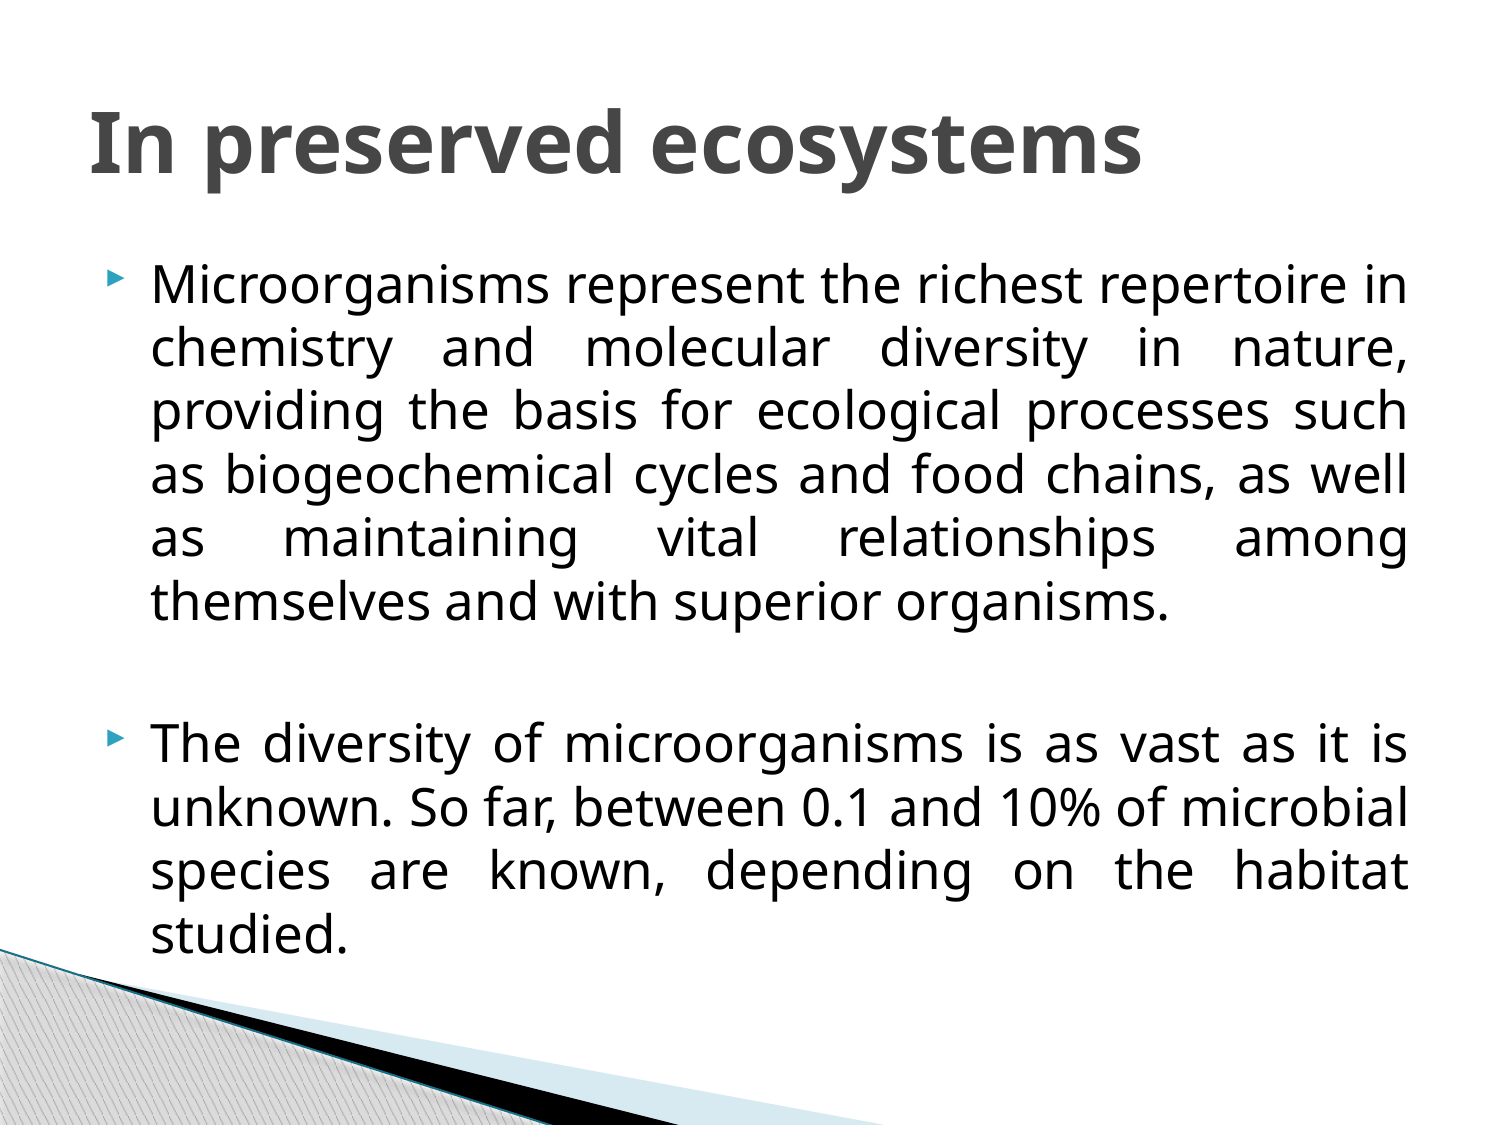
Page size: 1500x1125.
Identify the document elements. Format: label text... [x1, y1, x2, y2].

list Microorganisms represent the richest repertoire in chemistry and molecular diversity in nature, providing the basis for ecological processes such as biogeochemical cycles and food chains, as well as maintaining vital relationships among themselves and with superior organisms. The diversity of microorganisms is as vast as it is unknown. So far, between 0.1 and 10% of microbial species are known, depending on the habitat studied. [75, 243, 1425, 986]
title In preserved ecosystems [75, 45, 1425, 233]
